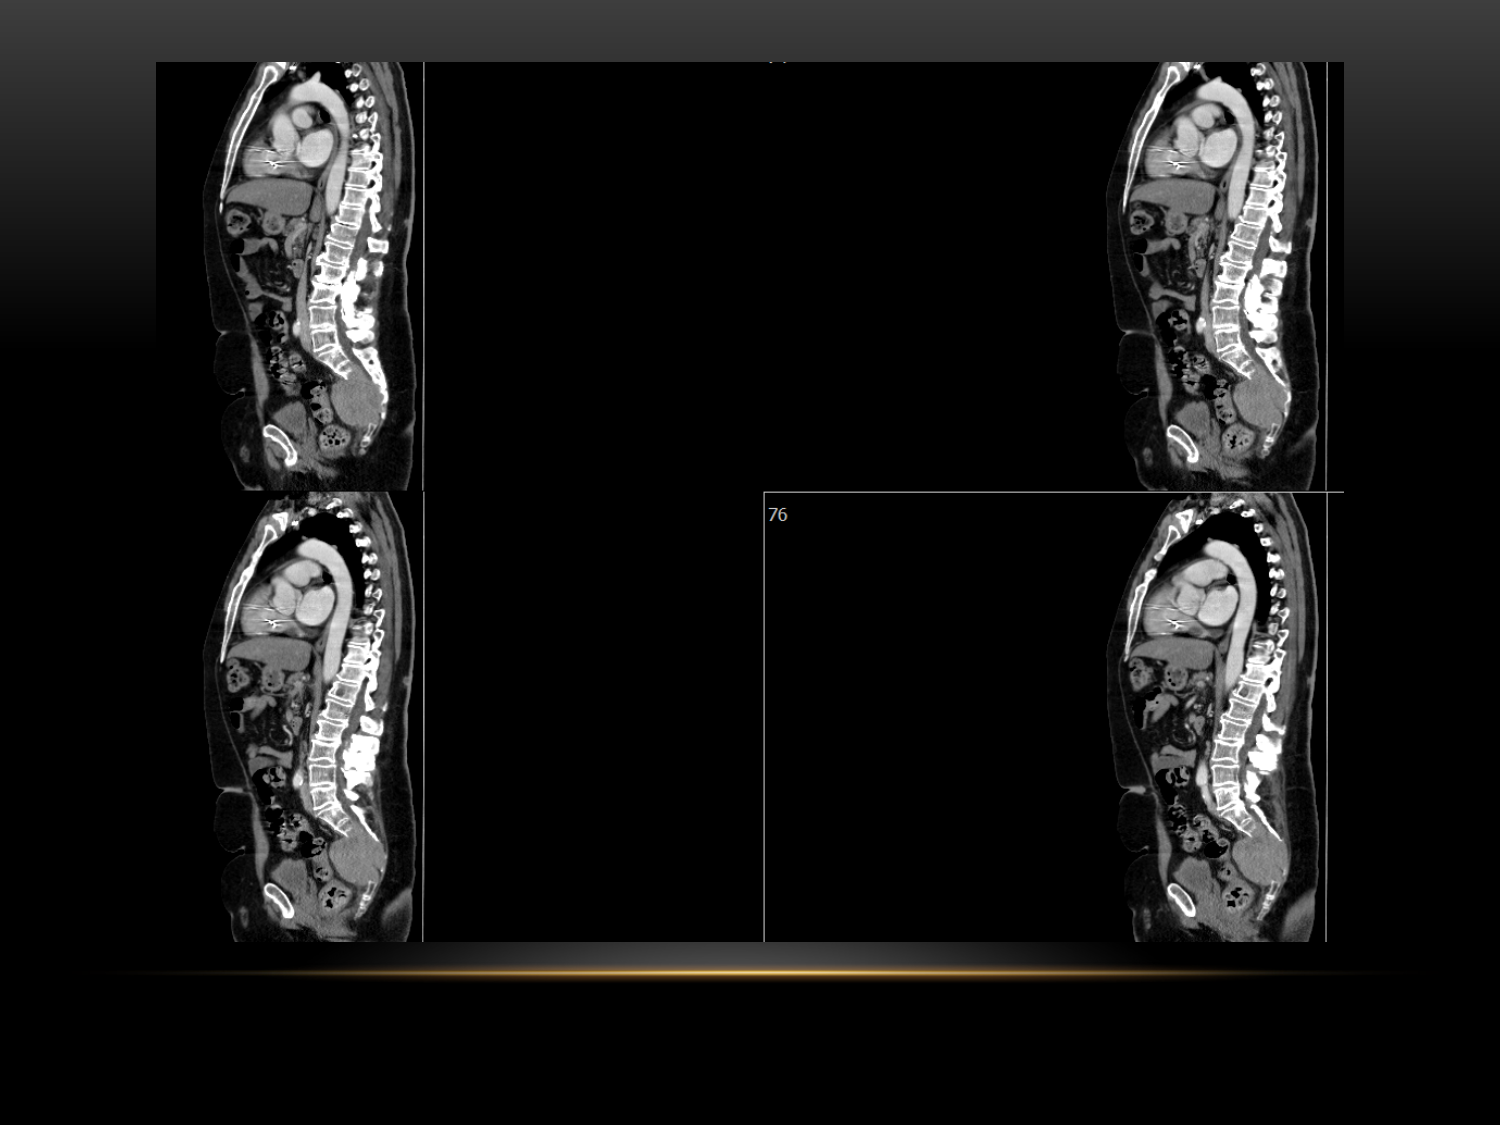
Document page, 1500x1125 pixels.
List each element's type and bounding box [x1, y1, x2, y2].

picture [0, 0, 1500, 1125]
list [155, 62, 1344, 942]
